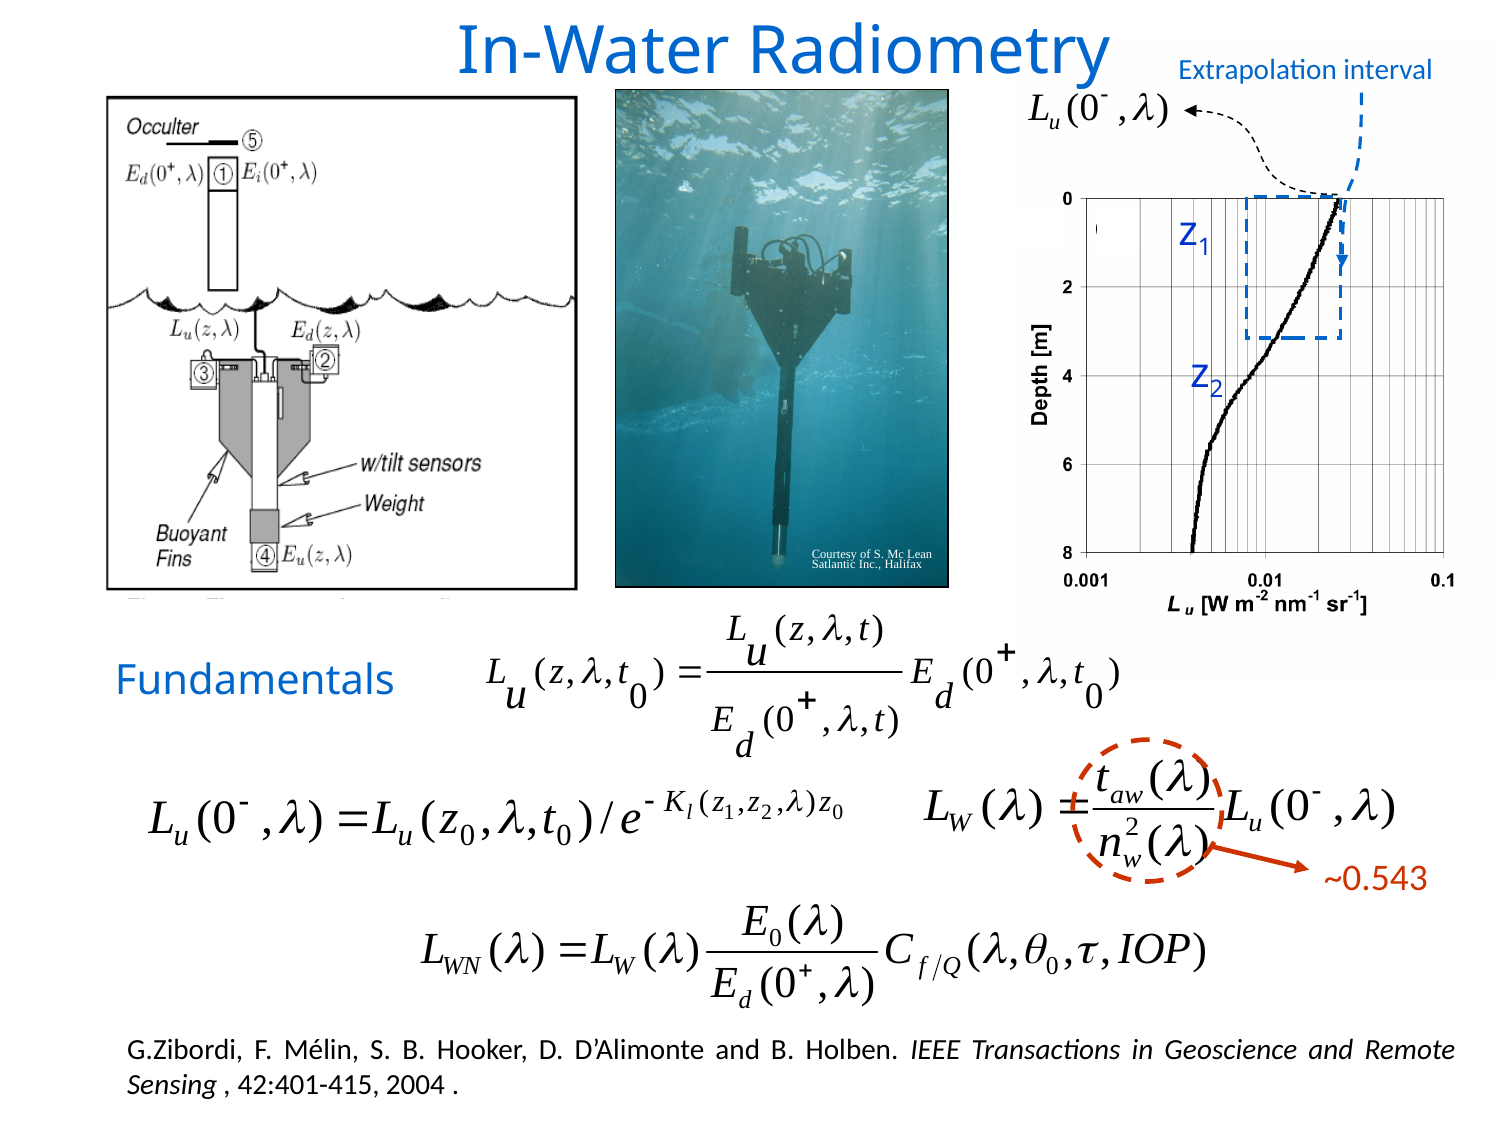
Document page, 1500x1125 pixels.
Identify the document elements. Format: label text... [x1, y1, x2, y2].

picture [1012, 42, 1163, 89]
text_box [100, 89, 1058, 599]
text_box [915, 739, 1471, 907]
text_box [478, 597, 1129, 769]
text_box G.Zibordi, F. Mélin, S. B. Hooker, D. D’Alimonte and B. Holben. IEEE Transactions in Geoscience and Remote Sensing , 42:401-415, 2004 . [112, 1023, 1471, 1108]
picture [1058, 195, 1500, 681]
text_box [1021, 77, 1158, 195]
text_box Fundamentals [100, 645, 420, 711]
text_box In-Water Radiometry [442, 0, 1164, 88]
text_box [1163, 42, 1500, 379]
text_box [412, 892, 1214, 1019]
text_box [138, 776, 857, 856]
